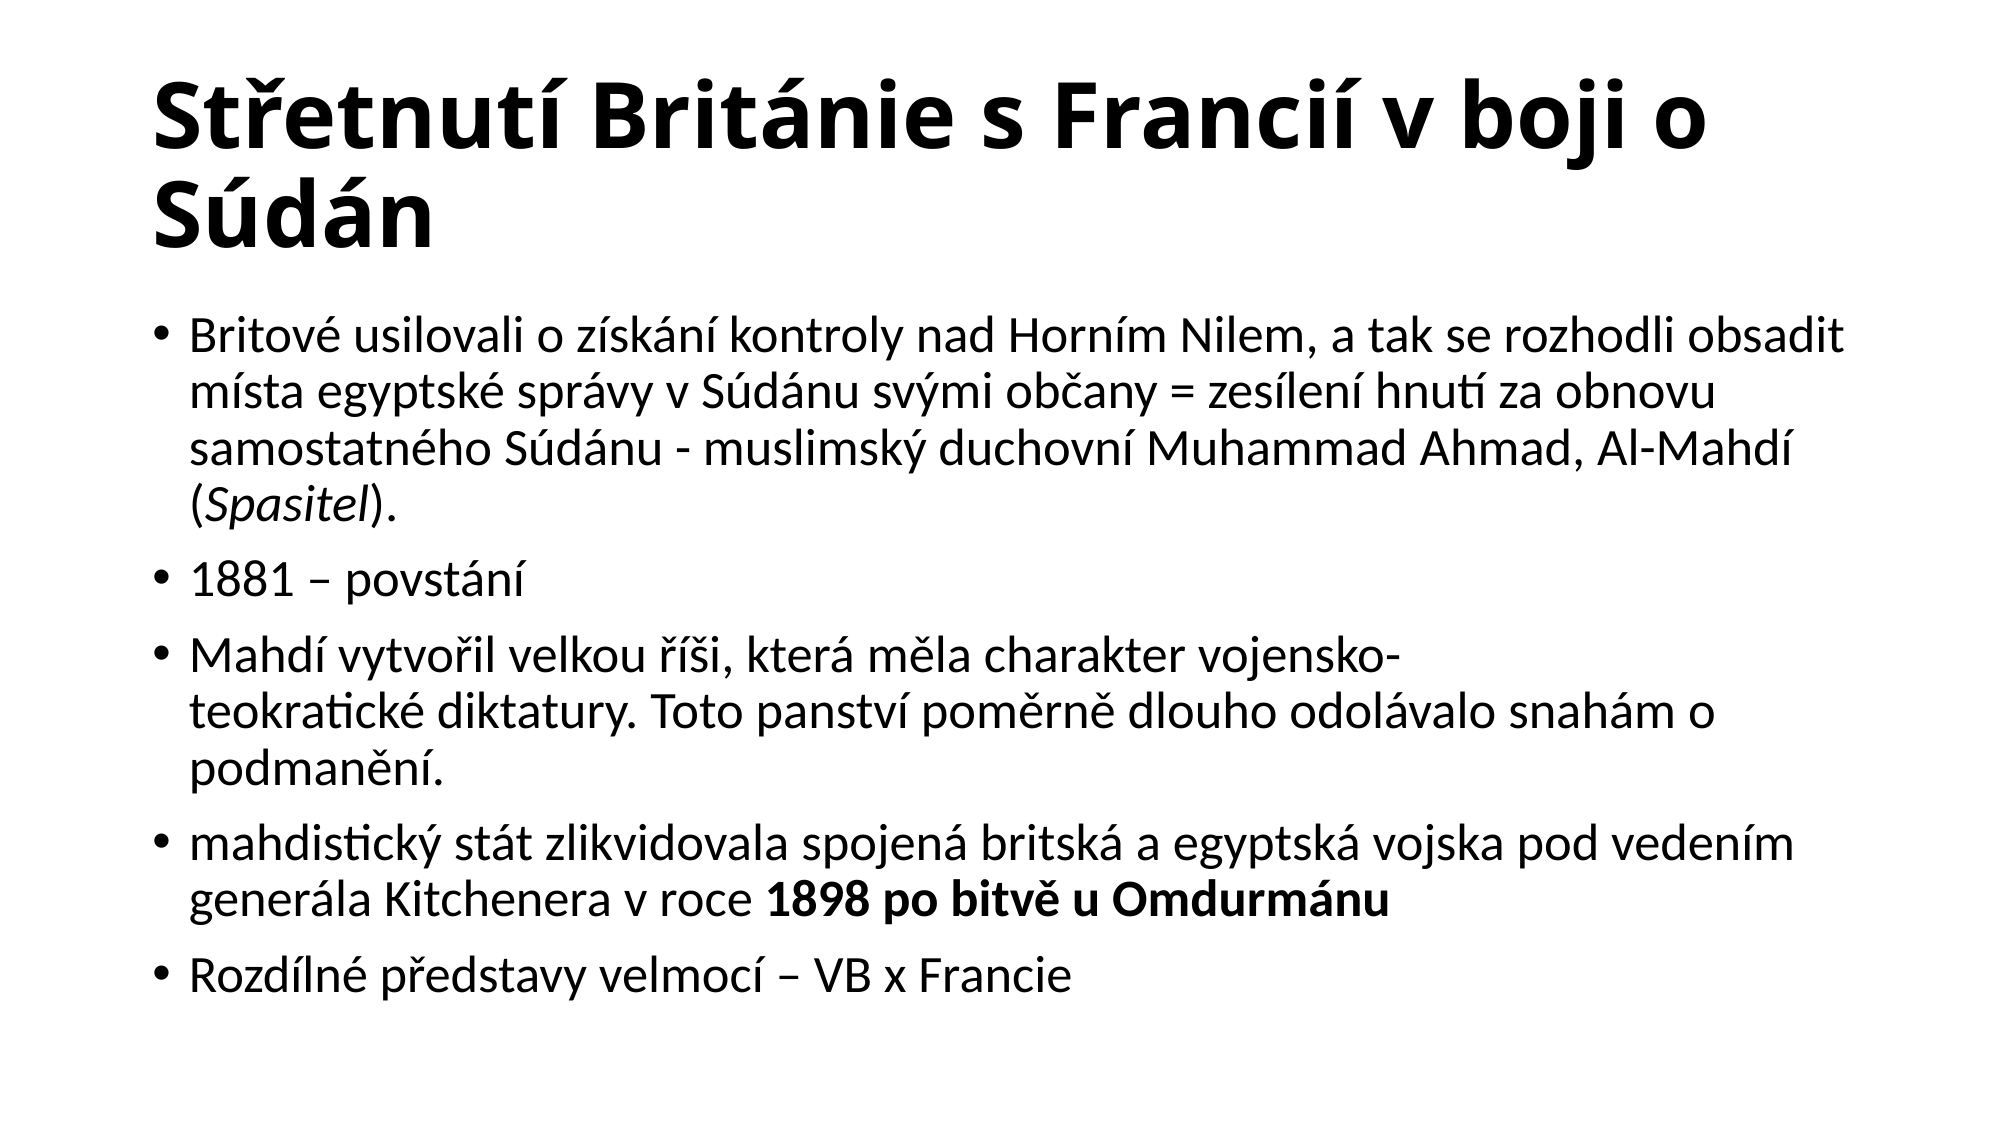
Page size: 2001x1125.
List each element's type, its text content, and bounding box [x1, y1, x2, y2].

list Britové usilovali o získání kontroly nad Horním Nilem, a tak se rozhodli obsadit místa egyptské správy v Súdánu svými občany = zesílení hnutí za obnovu samostatného Súdánu - muslimský duchovní Muhammad Ahmad, Al-Mahdí (Spasitel). 1881 – povstání Mahdí vytvořil velkou říši, která měla charakter vojensko-teokratické diktatury. Toto panství poměrně dlouho odolávalo snahám o podmanění. mahdistický stát zlikvidovala spojená britská a egyptská vojska pod vedením generála Kitchenera v roce 1898 po bitvě u Omdurmánu Rozdílné představy velmocí – VB x Francie [137, 299, 1863, 1014]
title Střetnutí Británie s Francií v boji o Súdán [137, 59, 1863, 278]
